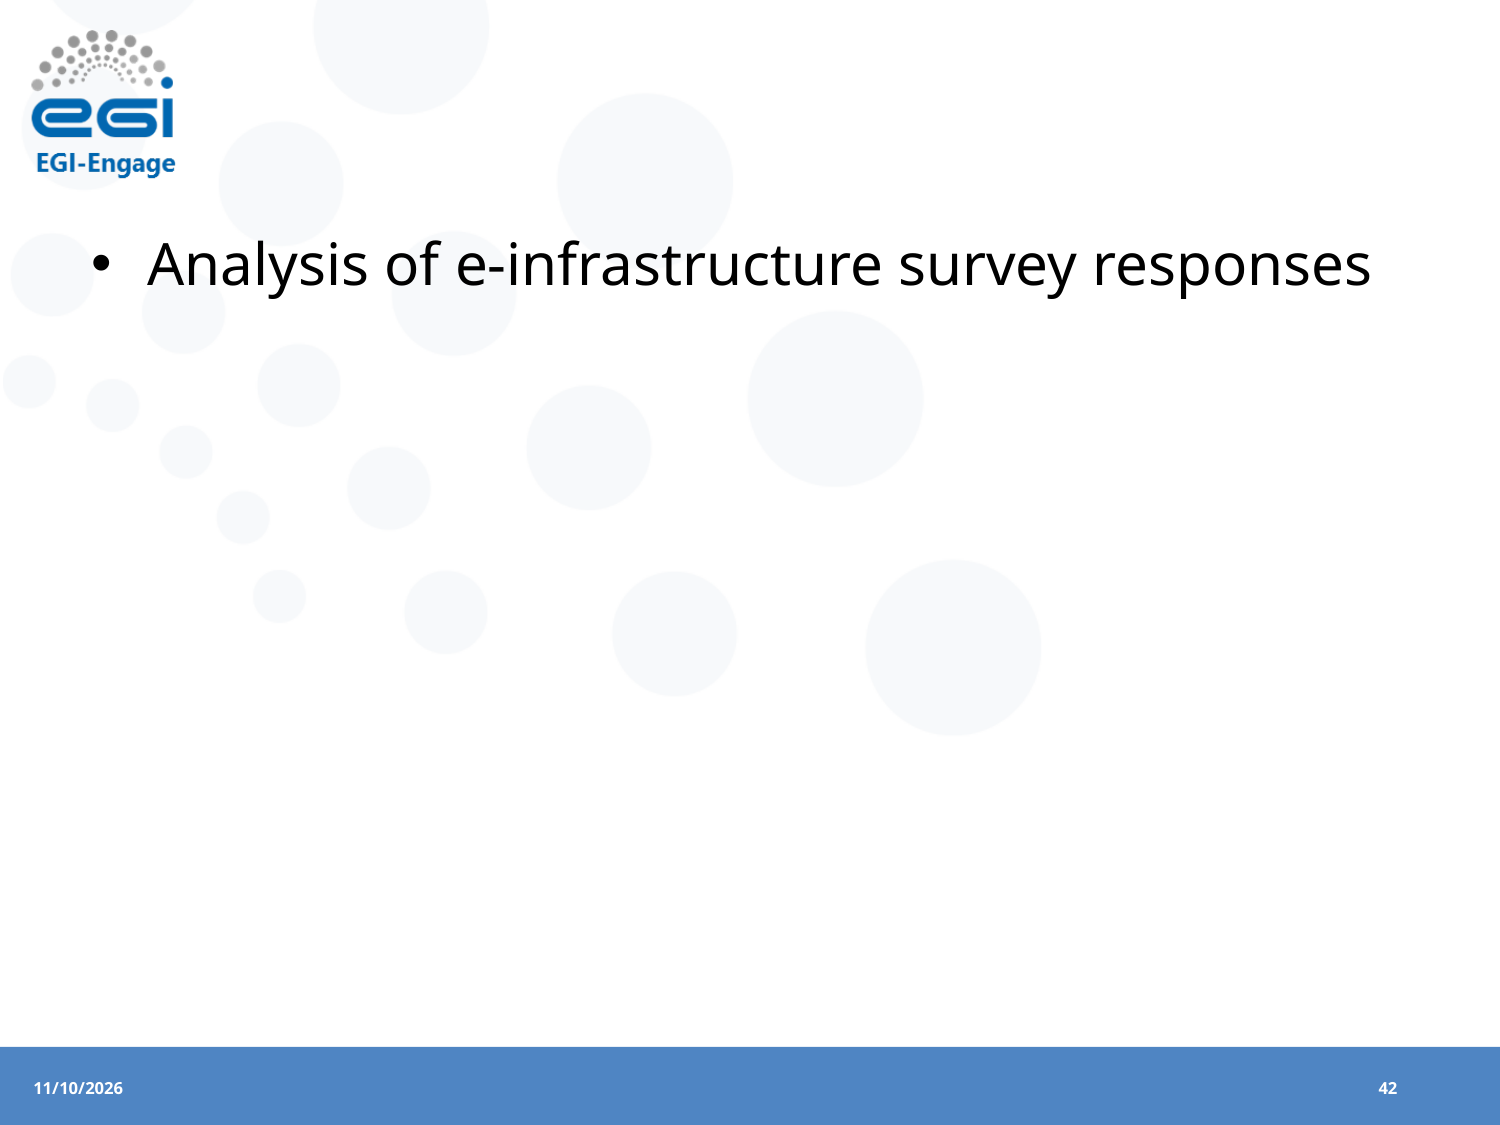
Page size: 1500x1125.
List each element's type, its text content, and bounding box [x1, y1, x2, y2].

list Analysis of e-infrastructure survey responses [76, 220, 1459, 1005]
picture [3, 0, 1076, 772]
